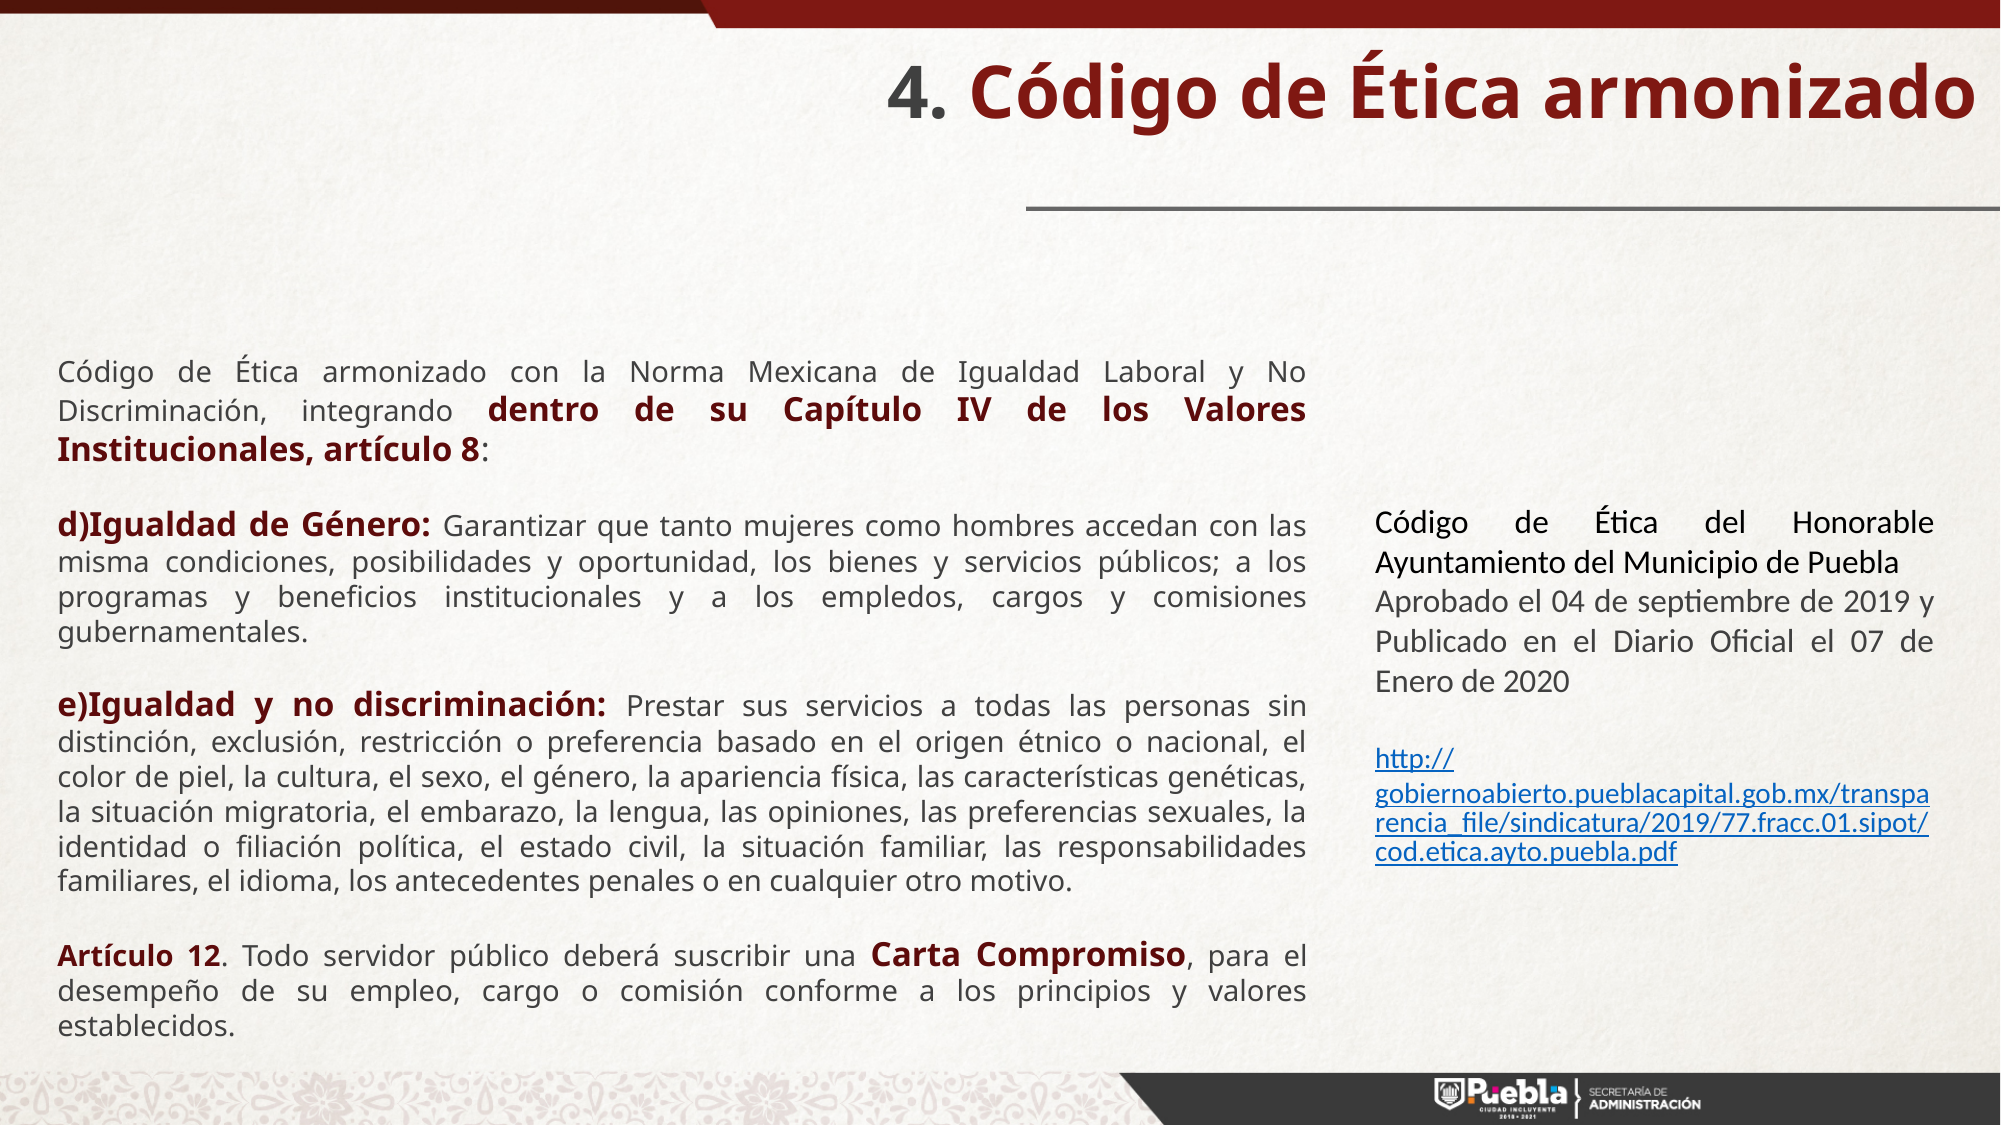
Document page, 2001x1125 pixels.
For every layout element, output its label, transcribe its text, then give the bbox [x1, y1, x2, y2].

picture [0, 0, 2001, 1125]
text_box Código de Ética armonizado con la Norma Mexicana de Igualdad Laboral y No Discriminación, integrando dentro de su Capítulo IV de los Valores Institucionales, artículo 8: d)Igualdad de Género: Garantizar que tanto mujeres como hombres accedan con las misma condiciones, posibilidades y oportunidad, los bienes y servicios públicos; a los programas y beneficios institucionales y a los empledos, cargos y comisiones gubernamentales. e)Igualdad y no discriminación: Prestar sus servicios a todas las personas sin distinción, exclusión, restricción o preferencia basado en el origen étnico o nacional, el color de piel, la cultura, el sexo, el género, la apariencia física, las características genéticas, la situación migratoria, el embarazo, la lengua, las opiniones, las preferencias sexuales, la identidad o filiación política, el estado civil, la situación familiar, las responsabilidades familiares, el idioma, los antecedentes penales o en cualquier otro motivo. Artículo 12. Todo servidor público deberá suscribir una Carta Compromiso, para el desempeño de su empleo, cargo o comisión conforme a los principios y valores establecidos. [42, 346, 1323, 1085]
text_box 4. Código de Ética armonizado [770, 45, 1979, 134]
text_box Código de Ética del Honorable Ayuntamiento del Municipio de Puebla Aprobado el 04 de septiembre de 2019 y Publicado en el Diario Oficial el 07 de Enero de 2020 http://gobiernoabierto.pueblacapital.gob.mx/transparencia_file/sindicatura/2019/77.fracc.01.sipot/cod.etica.ayto.puebla.pdf [1360, 492, 1950, 817]
